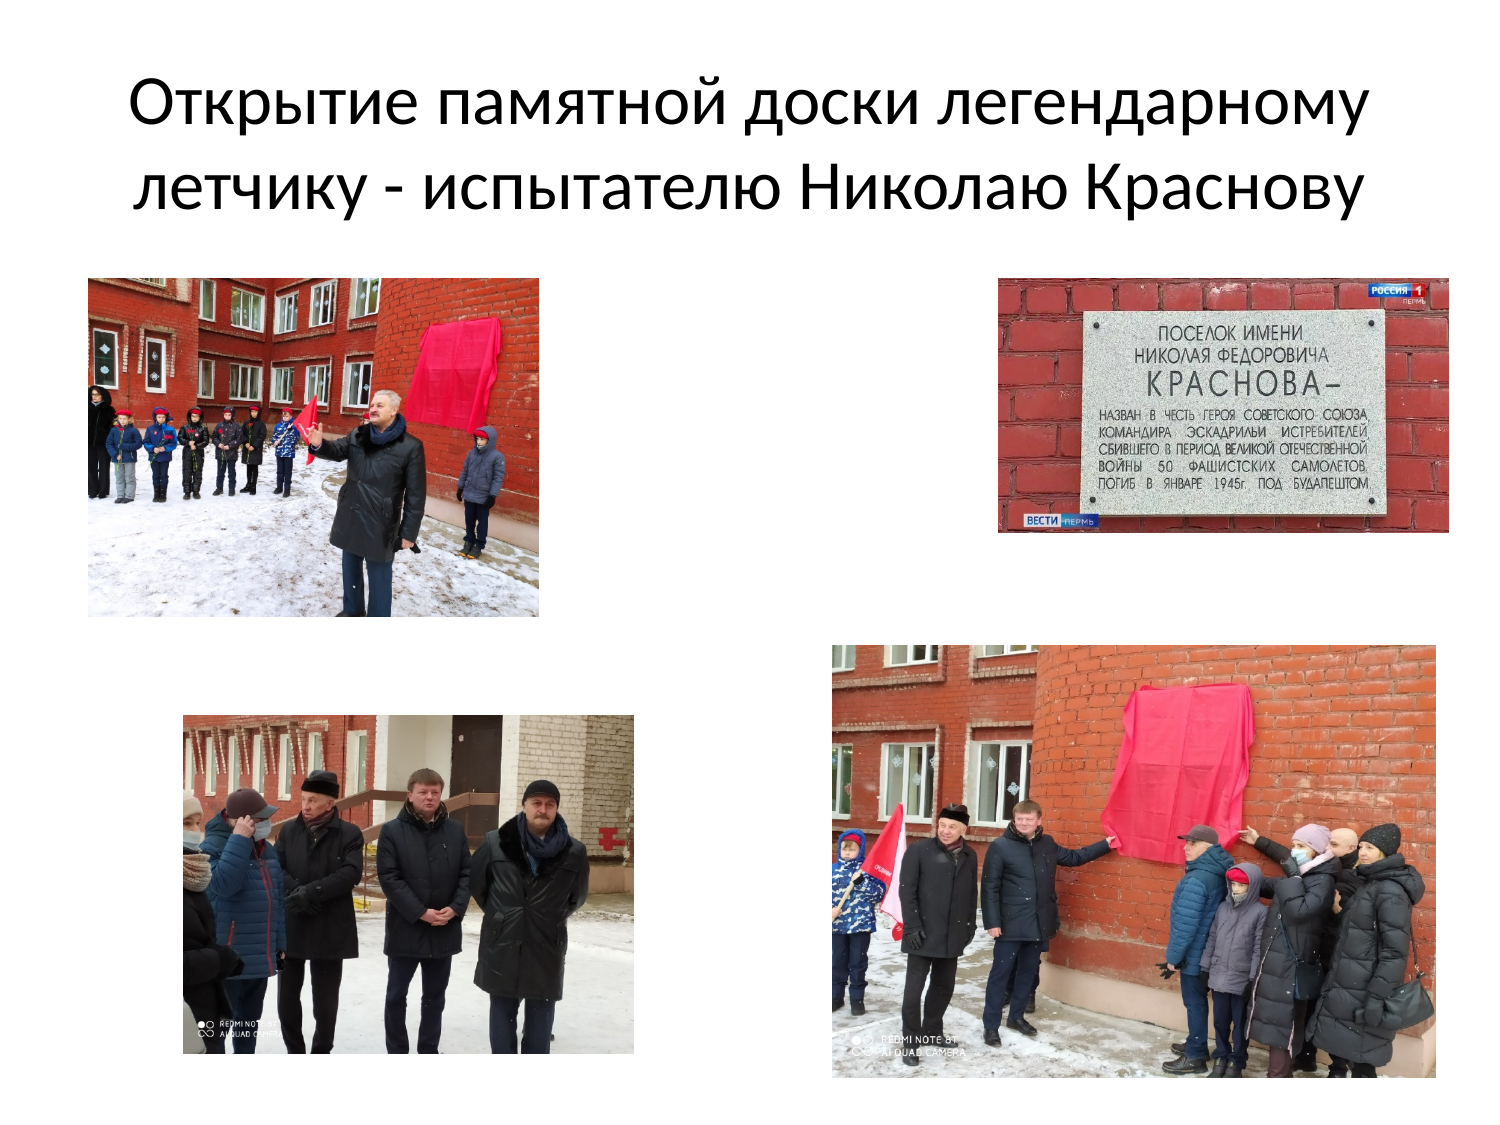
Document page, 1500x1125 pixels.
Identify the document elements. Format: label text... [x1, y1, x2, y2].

picture [997, 278, 1449, 533]
picture [88, 278, 540, 617]
picture [182, 715, 634, 1054]
title Открытие памятной доски легендарному летчику - испытателю Николаю Краснову [75, 45, 1425, 233]
picture [832, 644, 1436, 1078]
